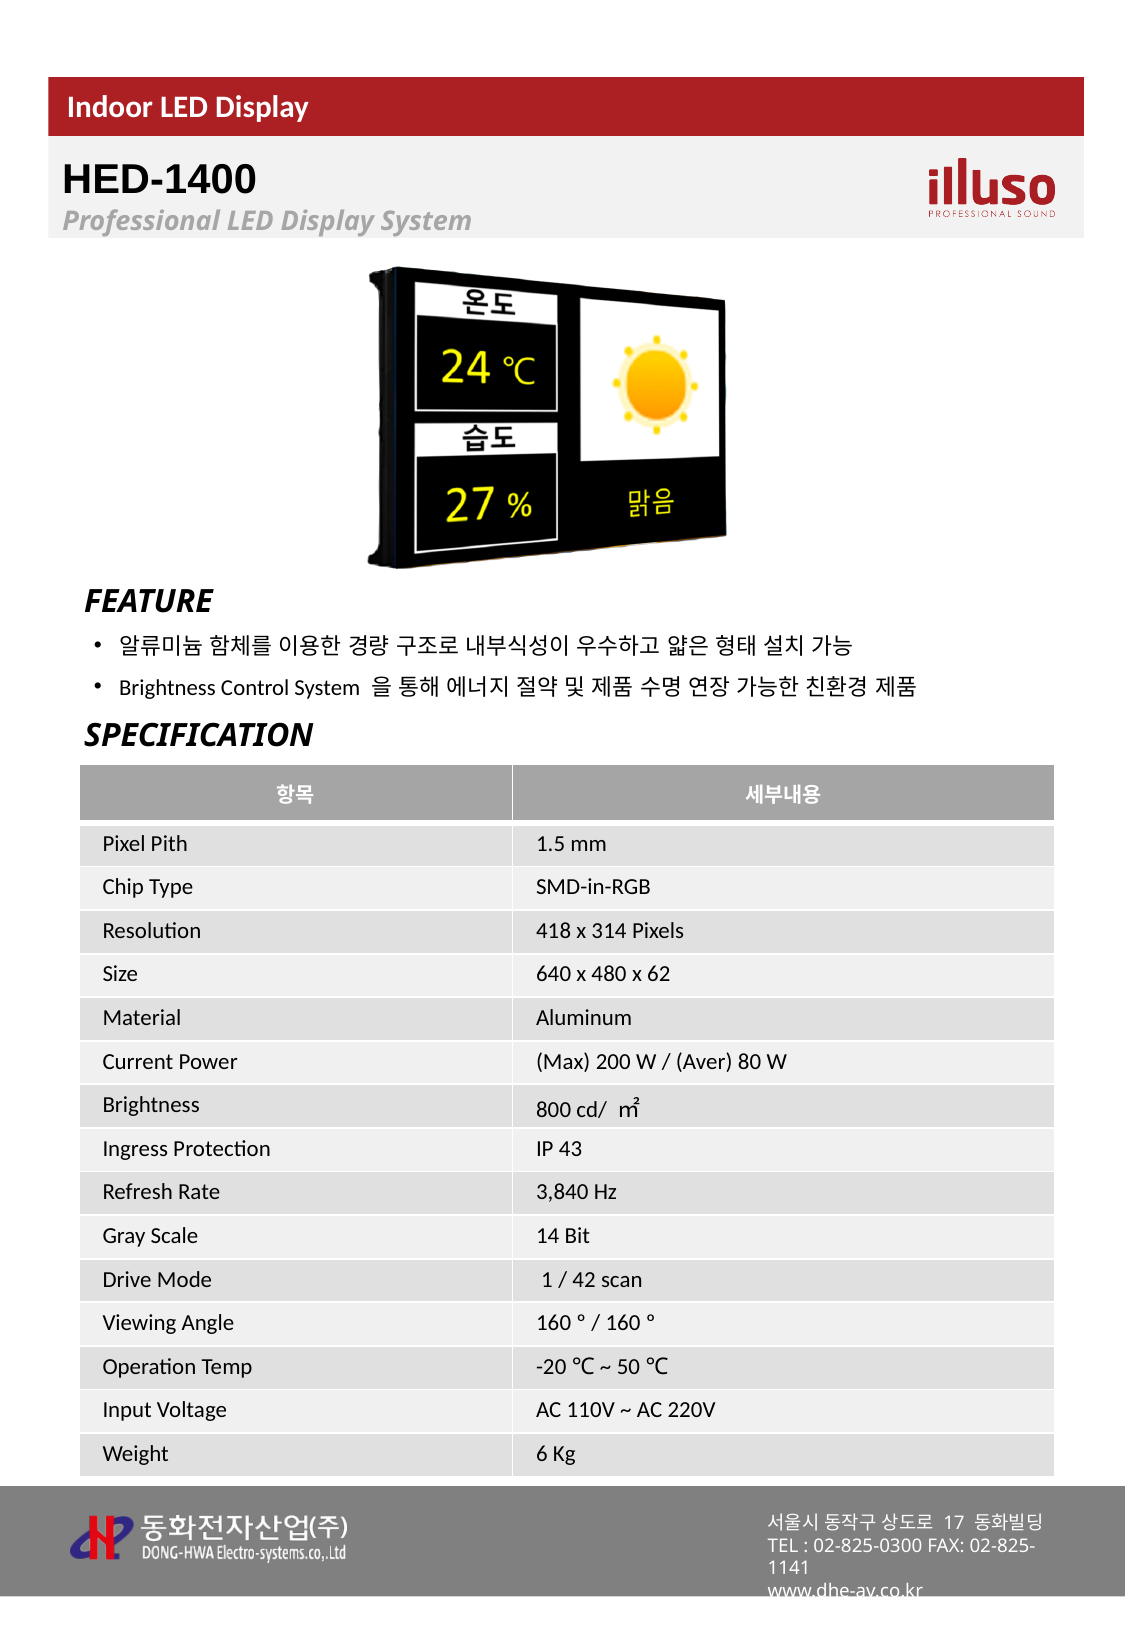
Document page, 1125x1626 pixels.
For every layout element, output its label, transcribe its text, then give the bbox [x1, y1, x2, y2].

text_box Indoor LED Display [52, 78, 325, 131]
text_box [0, 1485, 1125, 1597]
table_cell 418 x 314 Pixels [513, 911, 1054, 953]
text_box Professional LED Display System [48, 199, 537, 256]
table_cell Pixel Pith [80, 826, 512, 866]
table_cell 6 Kg [513, 1434, 1054, 1476]
table_cell Size [80, 955, 512, 996]
table_cell Material [80, 998, 512, 1040]
table_cell 1 / 42 scan [513, 1260, 1054, 1301]
picture [929, 158, 1055, 217]
text_box 알류미늄 함체를 이용한 경량 구조로 내부식성이 우수하고 얇은 형태 설치 가능 Brightness Control System 을 통해 에너지 절약 및 제품 수명 연장 가능한 친환경 제품 [78, 610, 1042, 707]
table_cell AC 110V ~ AC 220V [513, 1390, 1054, 1432]
text_box HED-1400 [48, 150, 347, 199]
table_cell Chip Type [80, 867, 512, 909]
table_cell SMD-in-RGB [513, 867, 1054, 909]
table_cell Operation Temp [80, 1347, 512, 1389]
table_cell 640 x 480 x 62 [513, 955, 1054, 996]
table_cell IP 43 [513, 1129, 1054, 1171]
table_cell Input Voltage [80, 1390, 512, 1432]
table_cell (Max) 200 W / (Aver) 80 W [513, 1042, 1054, 1083]
table_cell 1.5 mm [513, 826, 1054, 866]
table_cell Aluminum [513, 998, 1054, 1040]
table_cell Drive Mode [80, 1260, 512, 1301]
table_cell Viewing Angle [80, 1303, 512, 1345]
table_cell Ingress Protection [80, 1129, 512, 1171]
table_cell Resolution [80, 911, 512, 953]
table_cell 14 Bit [513, 1216, 1054, 1258]
picture [351, 222, 785, 578]
table_cell 160 º / 160 º [513, 1303, 1054, 1345]
text_box FEATURE [70, 577, 307, 634]
table_cell Brightness [80, 1085, 512, 1127]
text_box [47, 76, 1085, 137]
table_cell 3,840 Hz [513, 1172, 1054, 1214]
table_cell 800 cd/ ㎡ [513, 1085, 1054, 1127]
table_cell -20 ℃ ~ 50 ℃ [513, 1347, 1054, 1389]
table_cell Gray Scale [80, 1216, 512, 1258]
picture [70, 1515, 347, 1563]
table_header 세부내용 [513, 765, 1054, 820]
text_box [47, 137, 1085, 239]
table_header 항목 [80, 765, 512, 820]
table_cell Current Power [80, 1042, 512, 1083]
table_cell Weight [80, 1434, 512, 1476]
text_box 서울시 동작구 상도로 17 동화빌딩 TEL : 02-825-0300 FAX: 02-825-1141 www.dhe-av.co.kr [753, 1503, 1074, 1609]
text_box SPECIFICATION [70, 712, 374, 768]
table_cell Refresh Rate [80, 1172, 512, 1214]
